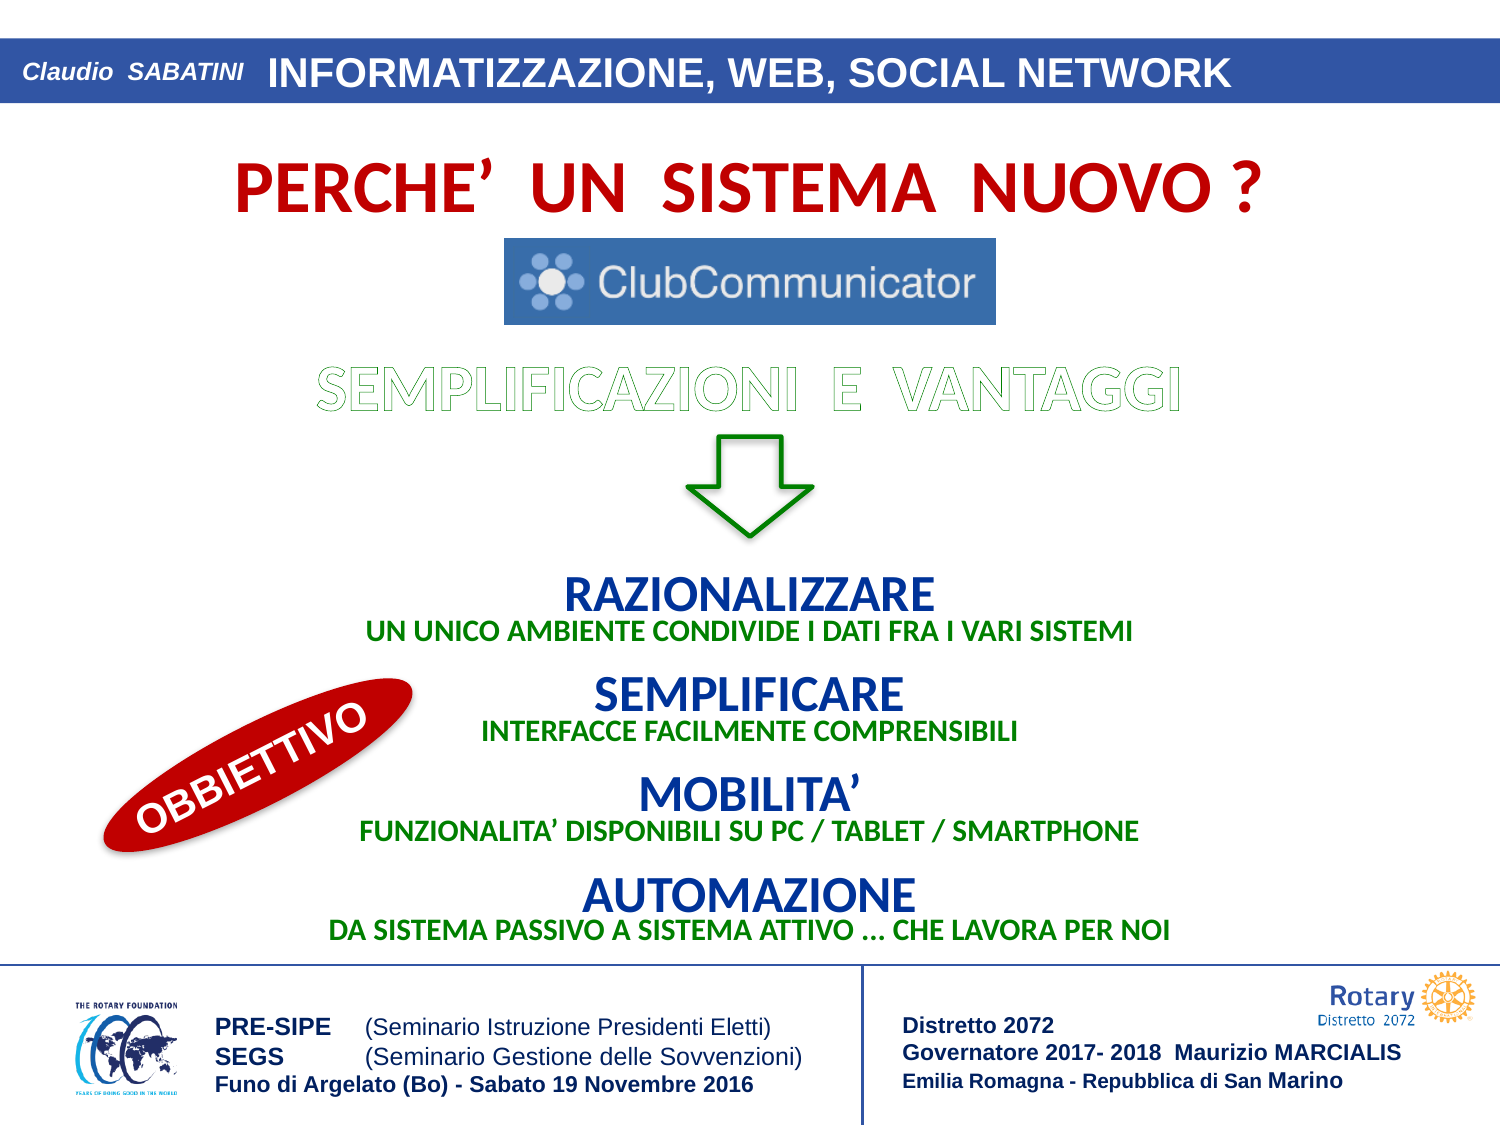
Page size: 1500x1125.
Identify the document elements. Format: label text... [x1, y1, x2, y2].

picture [503, 238, 997, 326]
text_box [686, 435, 814, 538]
text_box MOBILITA’ [623, 756, 877, 802]
text_box PERCHE’ UN SISTEMA NUOVO ? [0, 129, 1500, 235]
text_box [88, 725, 433, 803]
text_box SEMPLIFICARE [580, 656, 920, 702]
text_box Claudio SABATINI [7, 48, 259, 94]
picture [1316, 968, 1477, 1029]
text_box RAZIONALIZZARE [549, 552, 951, 603]
text_box FUNZIONALITA’ DISPONIBILI SU PC / TABLET / SMARTPHONE [106, 802, 1394, 855]
text_box Un unico ambiente condivide i dati fra i vari sistemi [106, 603, 1394, 656]
text_box DA SISTEMA PASSIVO A SISTEMA ATTIVO ... CHE LAVORA PER NOI [106, 902, 1394, 955]
text_box SEMPLIFICAZIONI E VANTAGGI [301, 336, 1199, 432]
text_box AUTOMAZIONE [567, 855, 932, 902]
text_box INTERFACCE FACILMENTE COMPRENSIBILI [106, 702, 1394, 756]
picture [62, 1002, 177, 1095]
